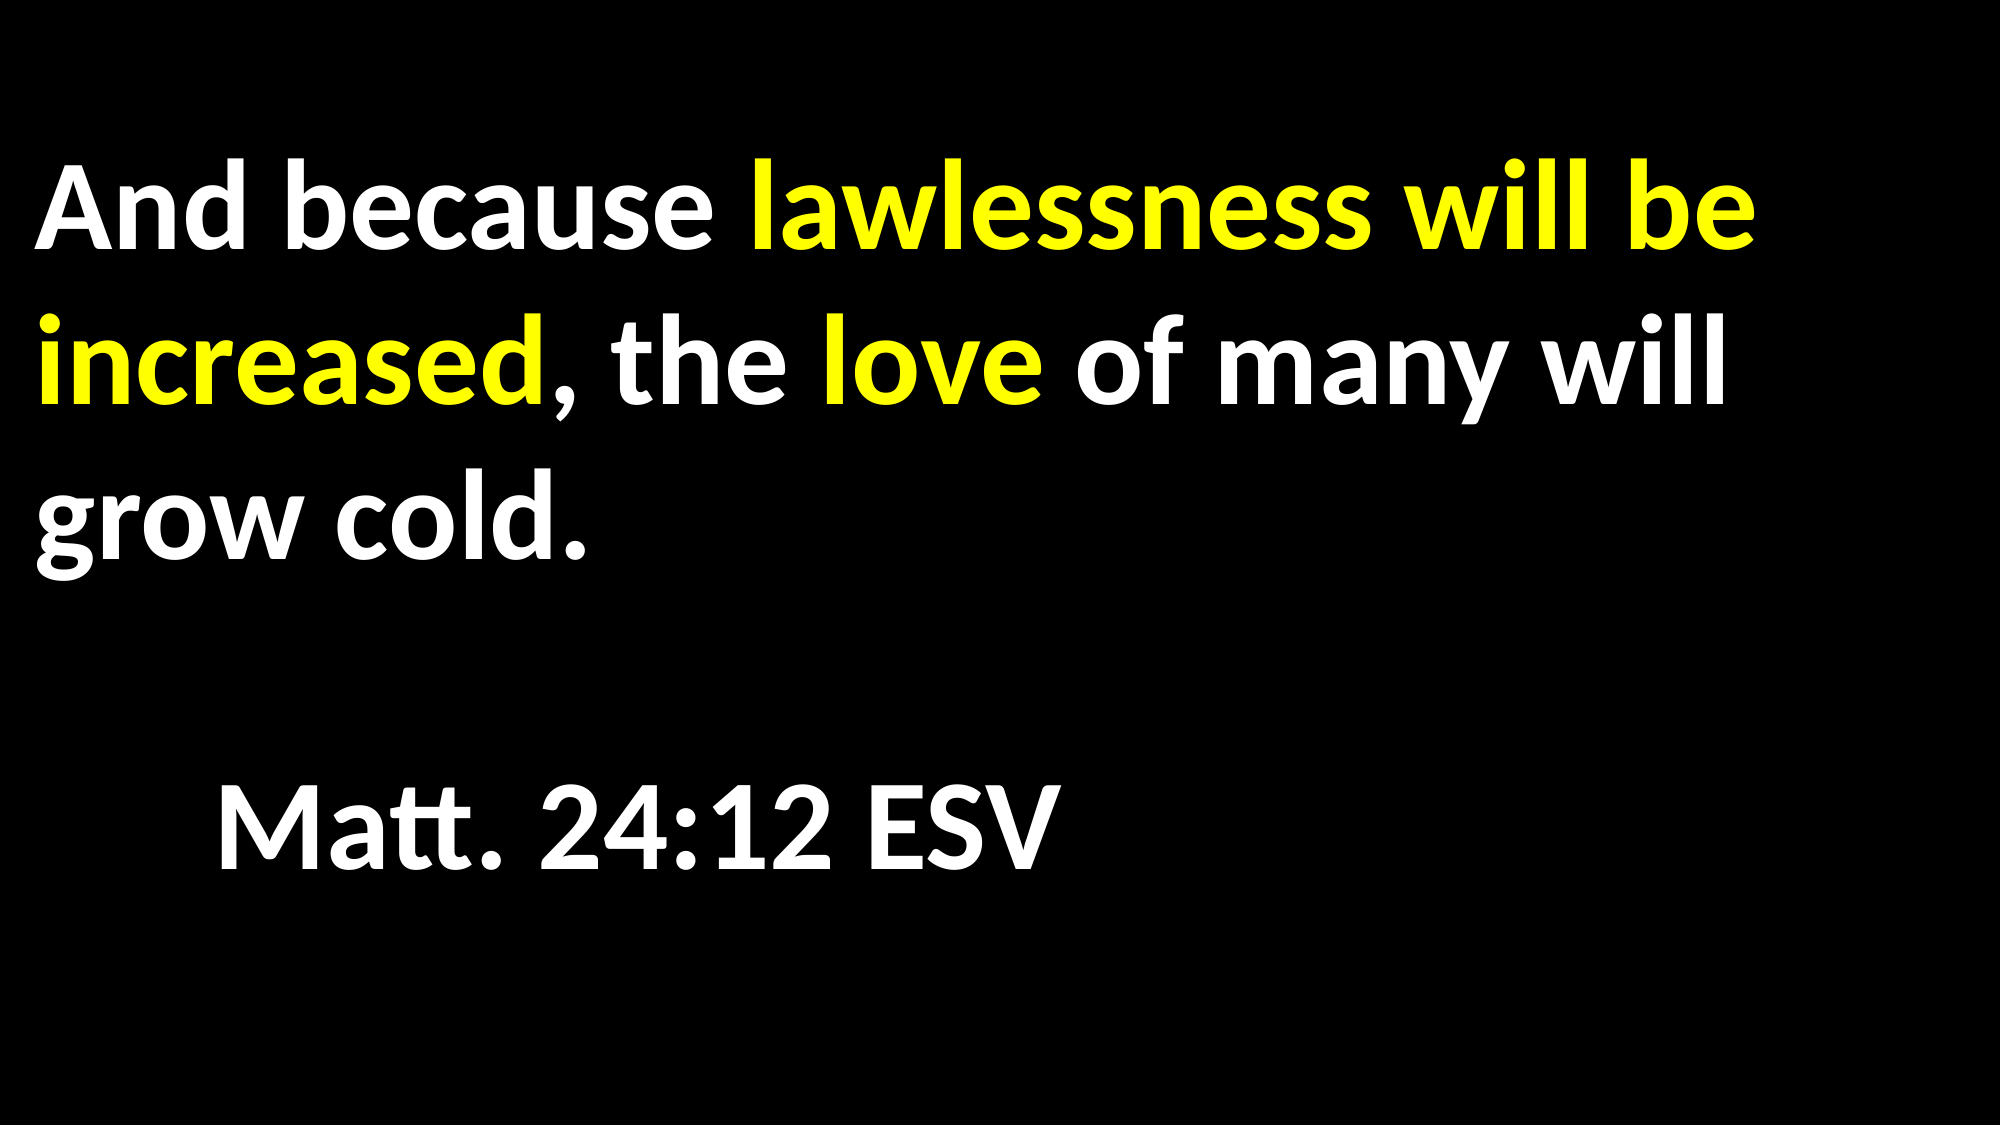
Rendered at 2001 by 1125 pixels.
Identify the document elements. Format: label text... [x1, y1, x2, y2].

list And because lawlessness will be increased, the love of many will grow cold. Matt. 24:12 ESV [0, 0, 2000, 1098]
